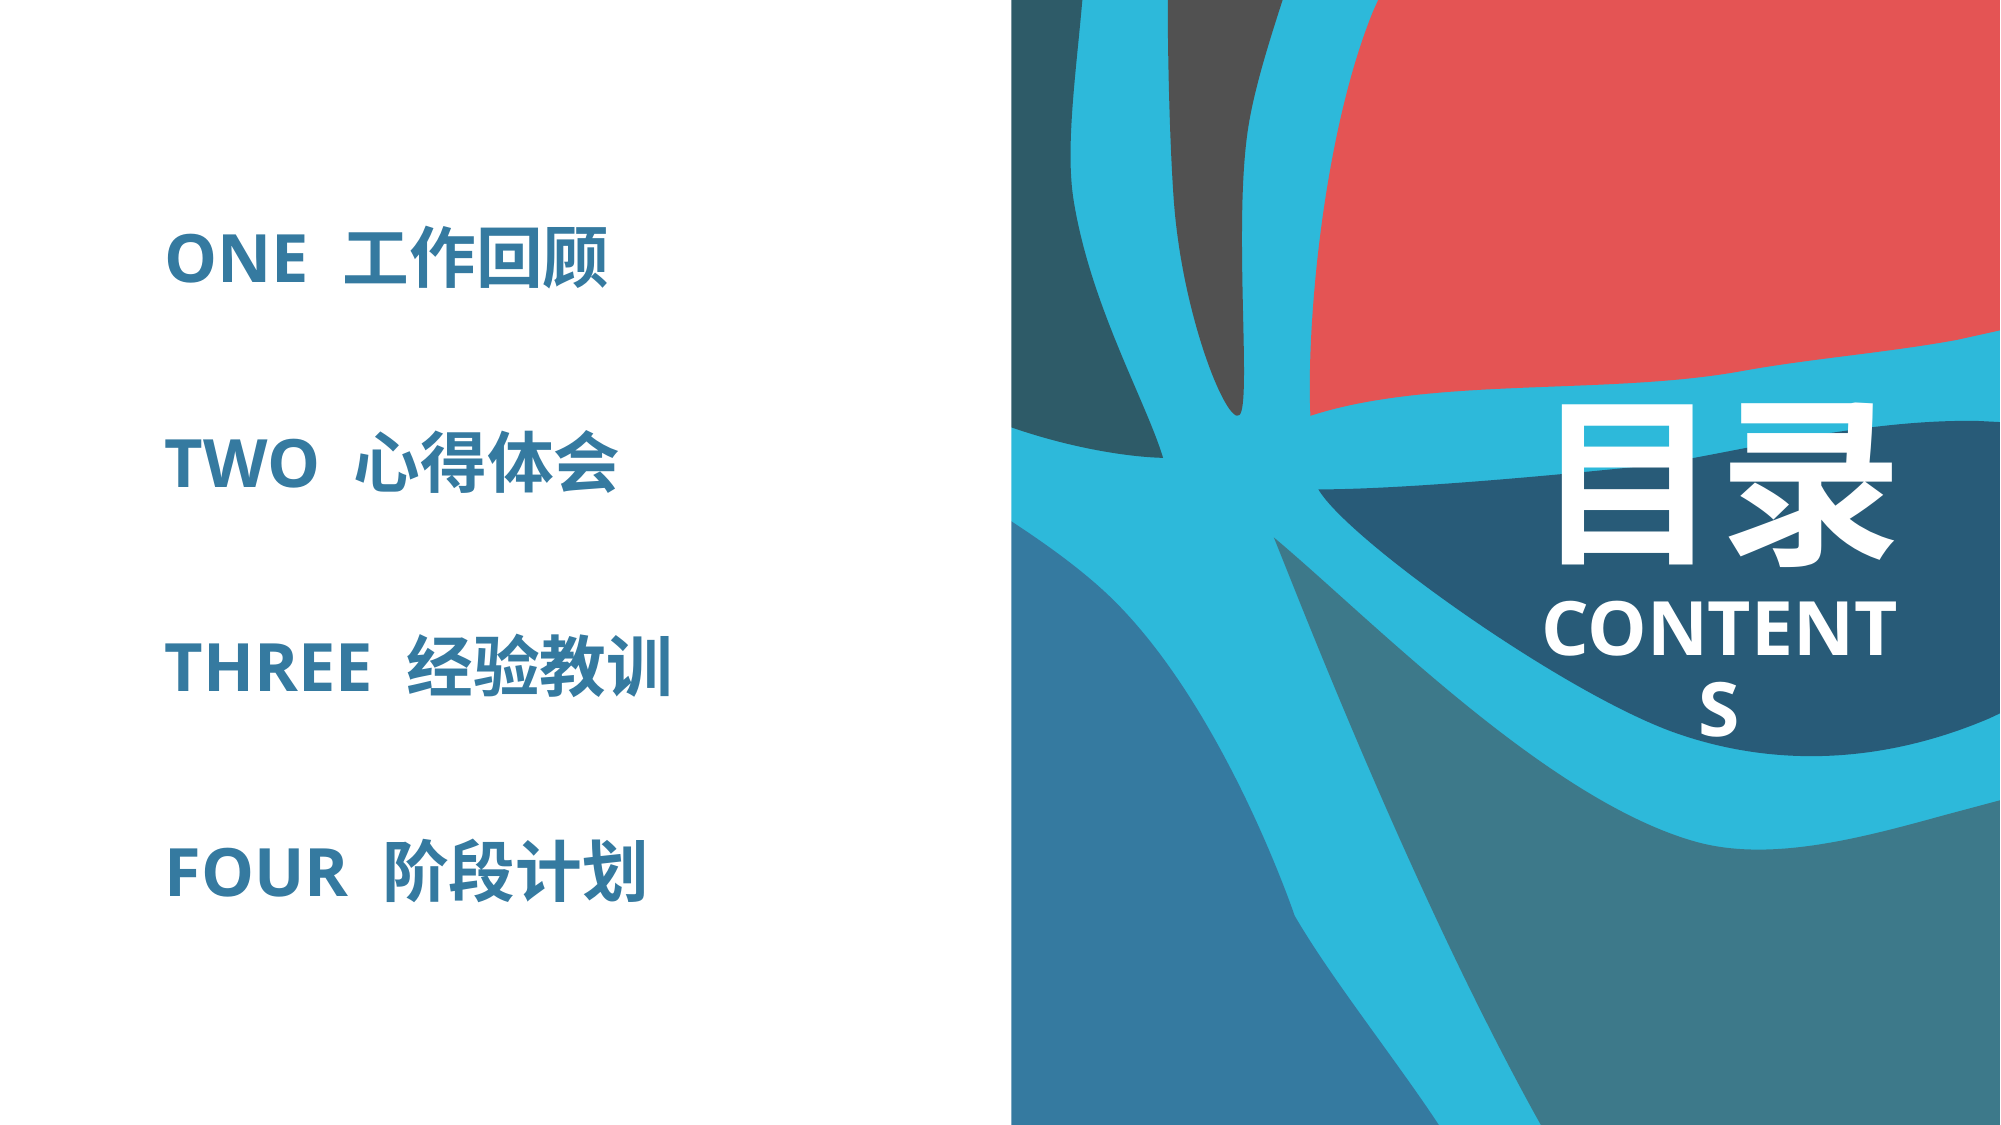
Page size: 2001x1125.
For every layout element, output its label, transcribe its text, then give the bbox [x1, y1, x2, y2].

list TWO 心得体会 [149, 417, 841, 514]
list THREE 经验教训 [149, 621, 841, 719]
list 目录 [1513, 384, 1925, 583]
list FOUR 阶段计划 [149, 826, 841, 924]
list ONE 工作回顾 [149, 212, 841, 310]
list CONTENTS [1513, 583, 1925, 674]
